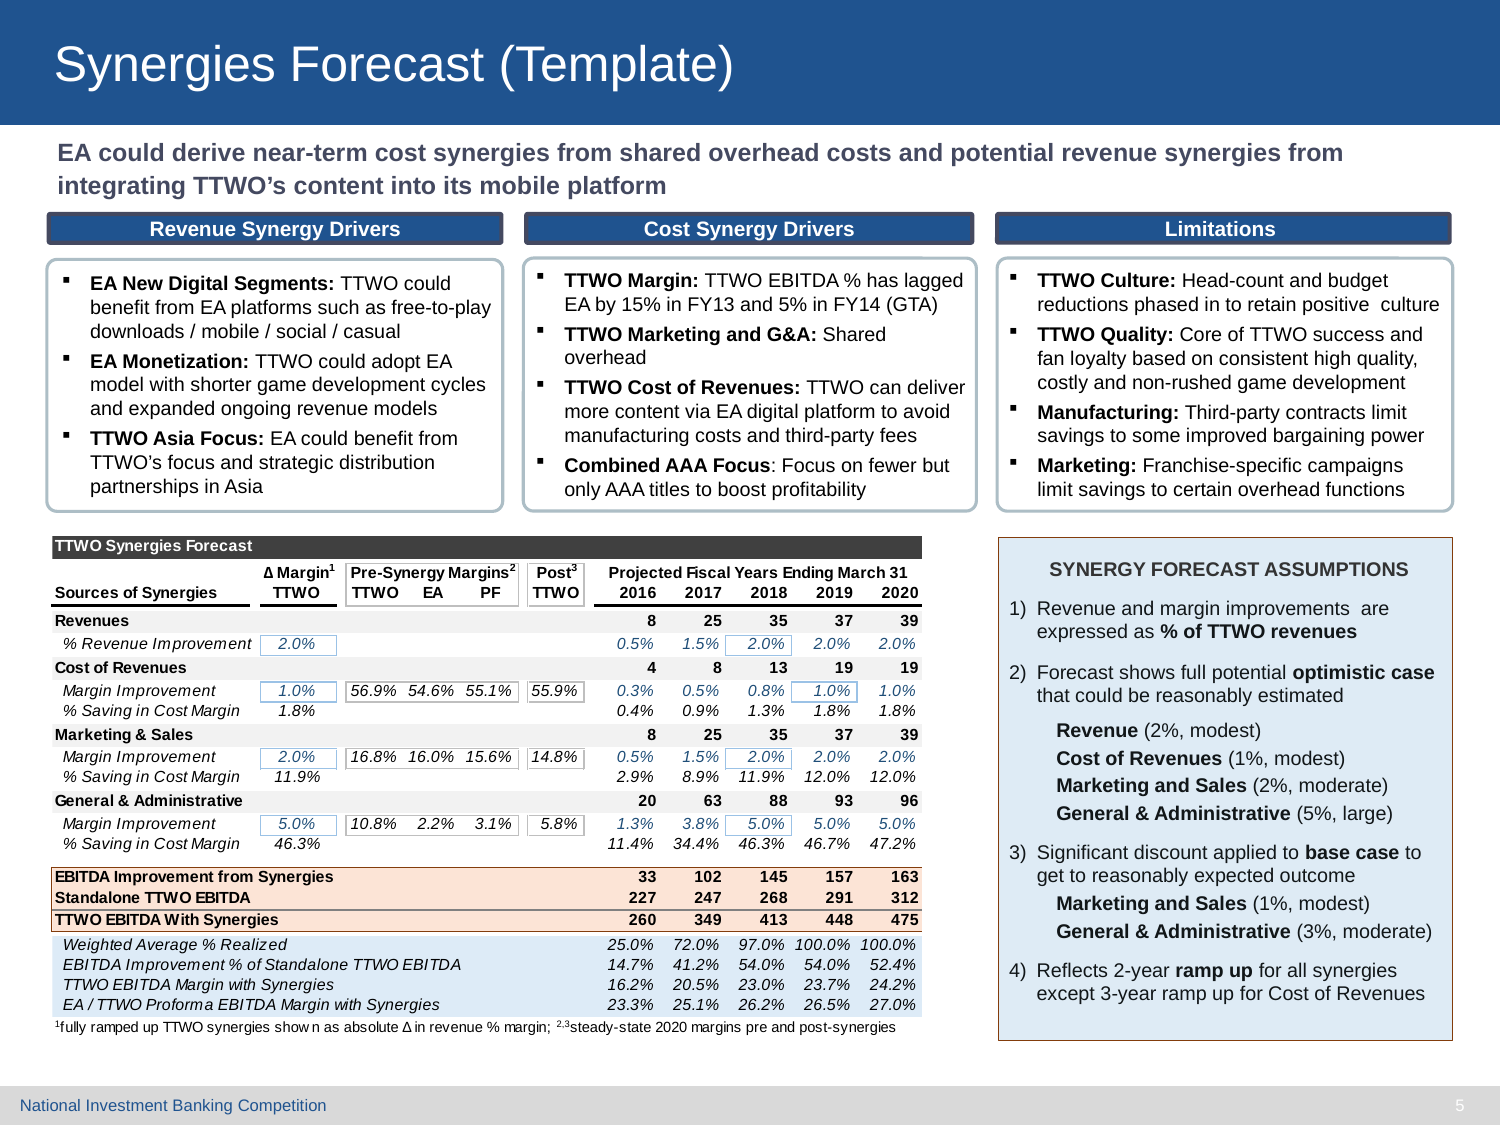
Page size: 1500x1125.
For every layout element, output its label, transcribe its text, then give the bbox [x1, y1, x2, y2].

text_box [997, 258, 1453, 512]
title Synergies Forecast (Template) [38, 11, 1458, 112]
picture [50, 534, 924, 1040]
text_box [523, 258, 977, 512]
text_box Revenue Synergy Drivers [48, 213, 502, 243]
text_box EA New Digital Segments: TTWO could benefit from EA platforms such as free-to-play downloads / mobile / social / casual EA Monetization: TTWO could adopt EA model with shorter game development cycles and expanded ongoing revenue models TTWO Asia Focus: EA could benefit from TTWO’s focus and strategic distribution partnerships in Asia [47, 263, 514, 535]
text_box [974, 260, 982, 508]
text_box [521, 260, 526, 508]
text_box [46, 259, 503, 512]
text_box Limitations [997, 214, 1450, 243]
text_box SYNERGY FORECAST ASSUMPTIONS Revenue and margin improvements are expressed as % of TTWO revenues Forecast shows full potential optimistic case that could be reasonably estimated Revenue (2%, modest) Cost of Revenues (1%, modest) Marketing and Sales (2%, moderate) General & Administrative (5%, large) Significant discount applied to base case to get to reasonably expected outcome Marketing and Sales (1%, modest) General & Administrative (3%, moderate) Reflects 2-year ramp up for all synergies except 3-year ramp up for Cost of Revenues [996, 538, 1455, 1042]
text_box EA could derive near-term cost synergies from shared overhead costs and potential revenue synergies from integrating TTWO’s content into its mobile platform [42, 126, 1452, 208]
text_box TTWO Culture: Head-count and budget reductions phased in to retain positive culture TTWO Quality: Core of TTWO success and fan loyalty based on consistent high quality, costly and non-rushed game development Manufacturing: Third-party contracts limit savings to some improved bargaining power Marketing: Franchise-specific campaigns limit savings to certain overhead functions [994, 260, 1457, 538]
slide_number 5 [1166, 1093, 1480, 1117]
text_box Cost Synergy Drivers [526, 213, 973, 243]
